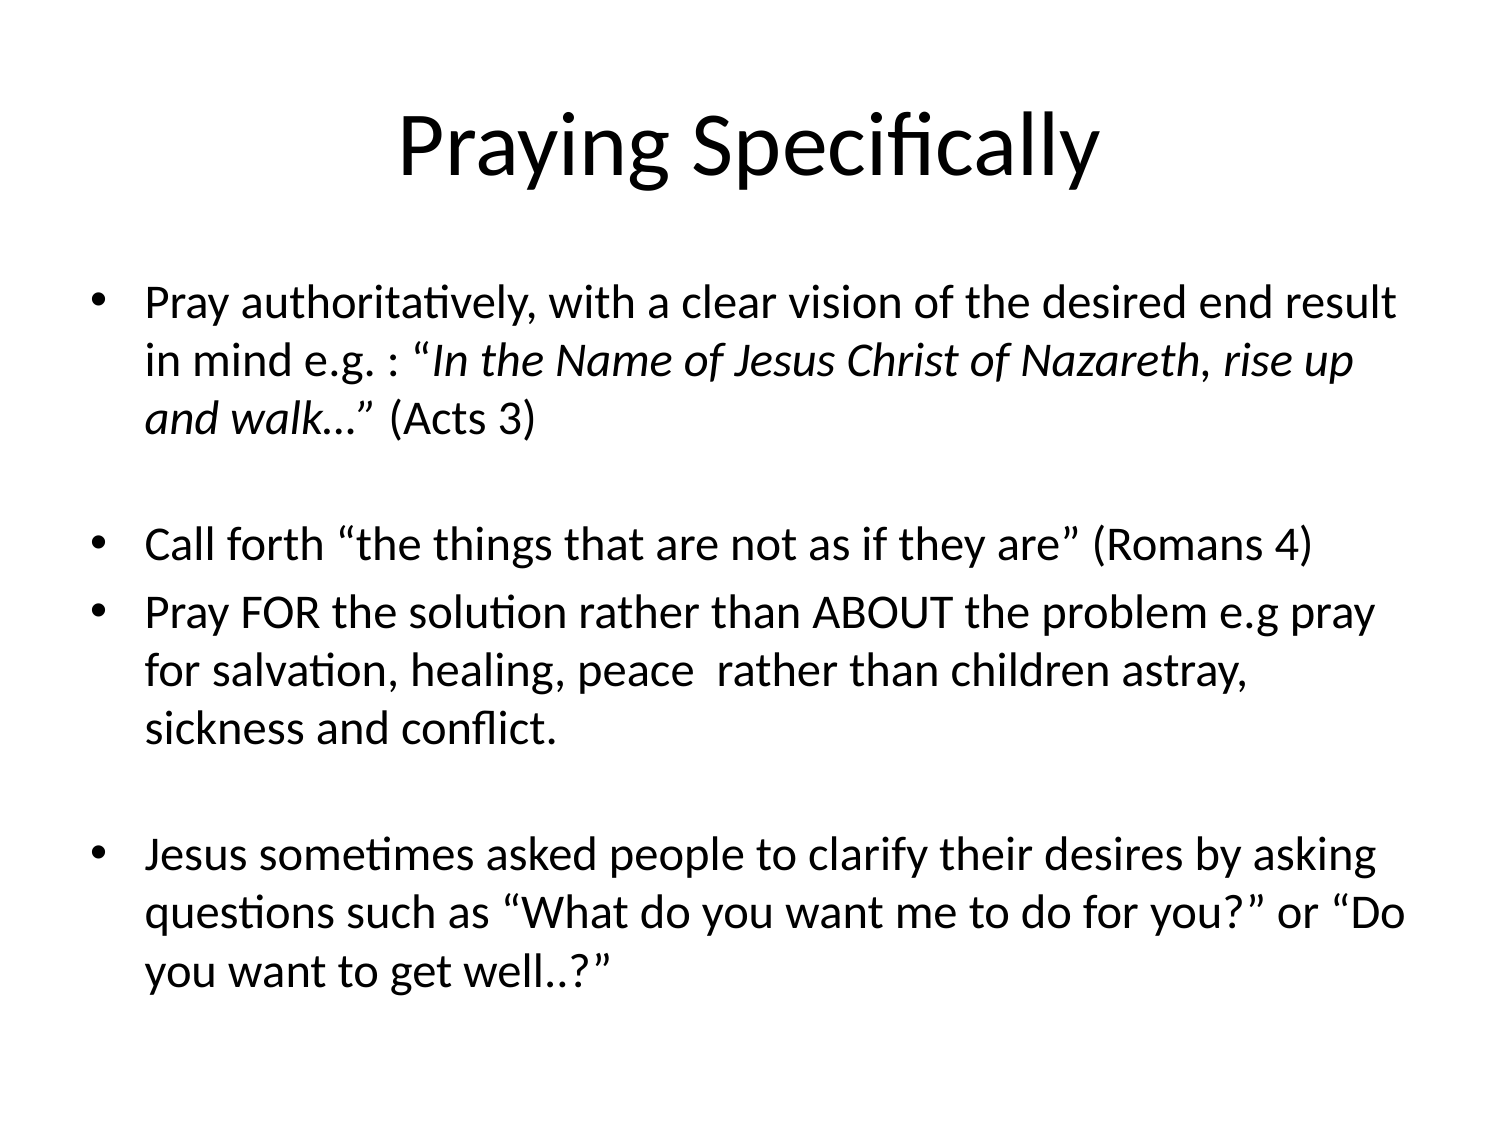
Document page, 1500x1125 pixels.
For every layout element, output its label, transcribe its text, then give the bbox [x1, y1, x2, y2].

list Pray authoritatively, with a clear vision of the desired end result in mind e.g. : “In the Name of Jesus Christ of Nazareth, rise up and walk…” (Acts 3) Call forth “the things that are not as if they are” (Romans 4) Pray FOR the solution rather than ABOUT the problem e.g pray for salvation, healing, peace rather than children astray, sickness and conflict. Jesus sometimes asked people to clarify their desires by asking questions such as “What do you want me to do for you?” or “Do you want to get well..?” [75, 262, 1425, 1005]
title Praying Specifically [75, 45, 1425, 233]
